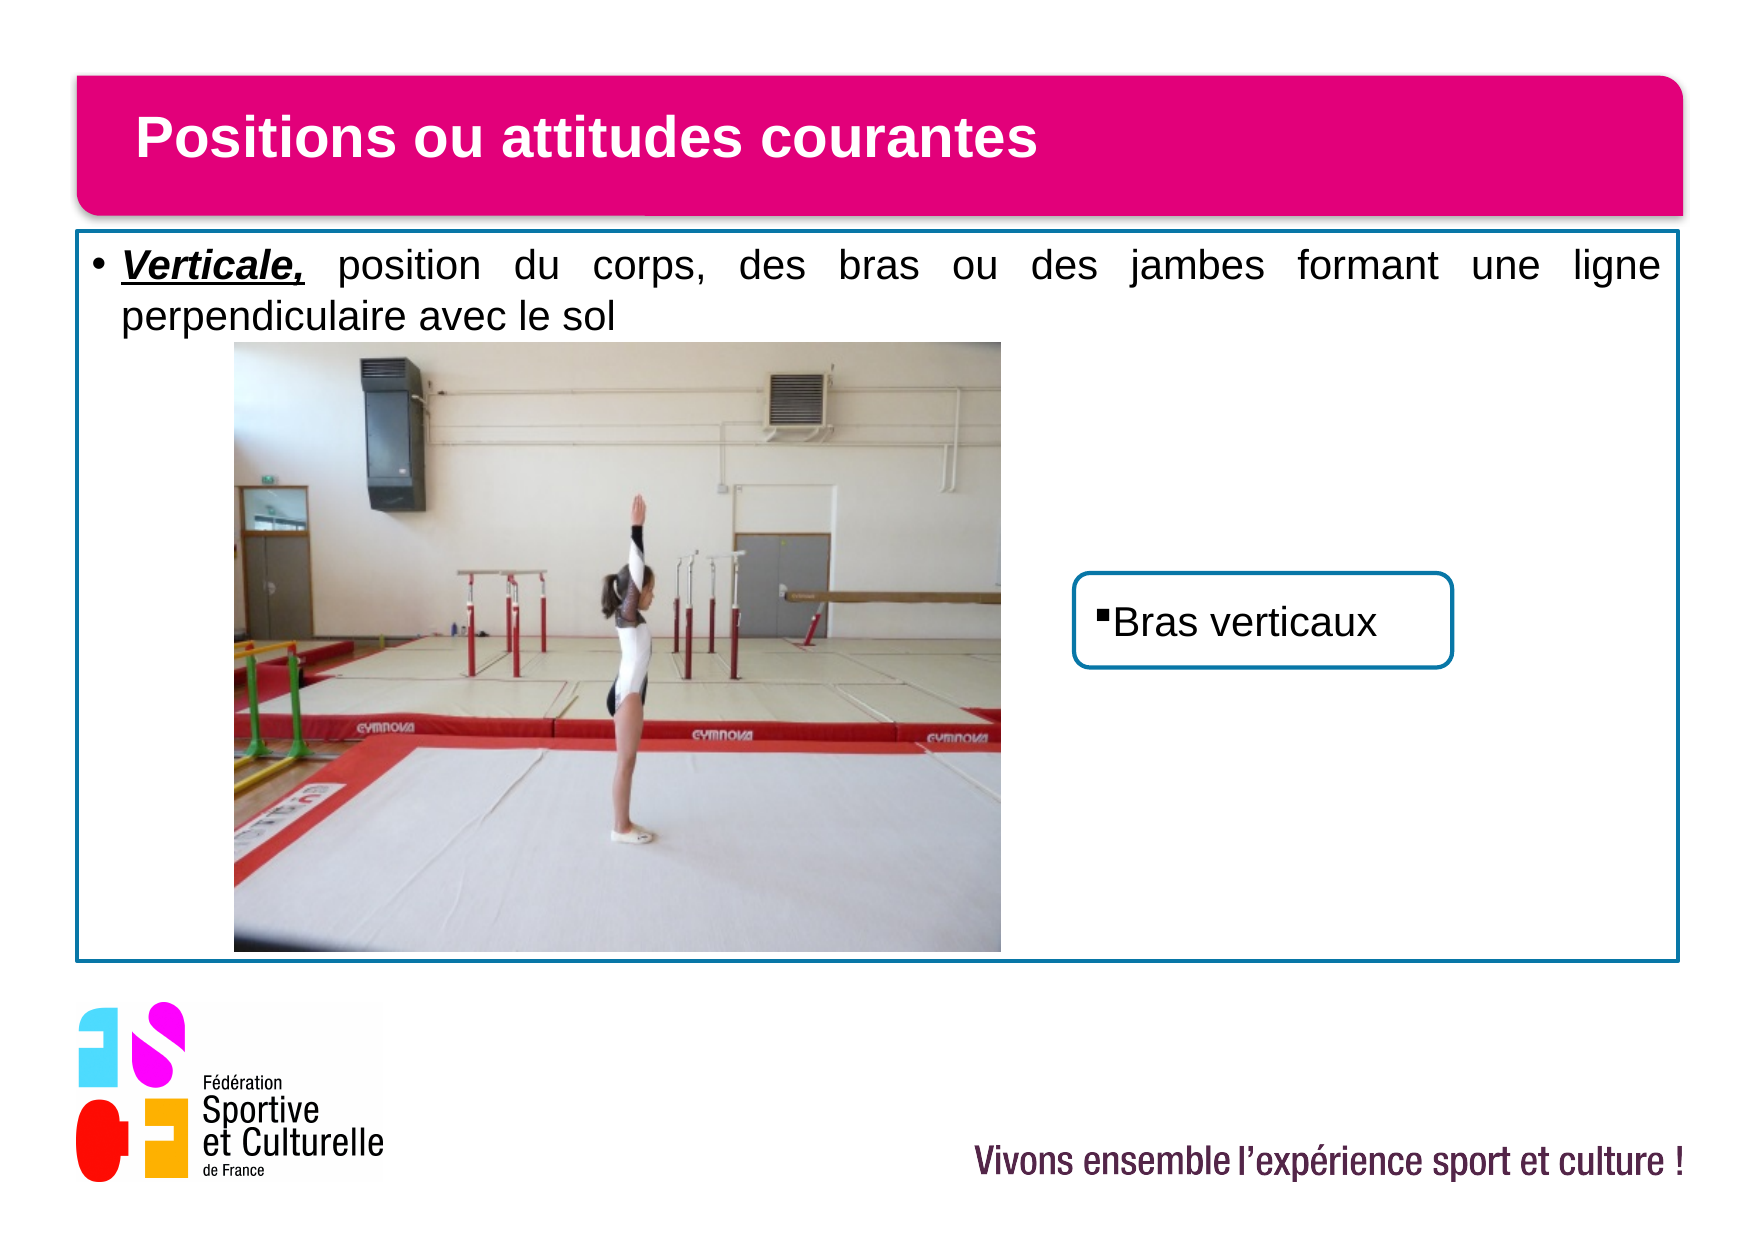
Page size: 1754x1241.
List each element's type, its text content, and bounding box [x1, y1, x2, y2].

text_box Bras verticaux [1071, 570, 1455, 670]
picture [76, 1002, 383, 1182]
text_box [75, 229, 1680, 963]
text_box Verticale, position du corps, des bras ou des jambes formant une ligne perpendiculaire avec le sol [76, 231, 1677, 346]
title Positions ou attitudes courantes [76, 75, 1684, 216]
picture [233, 341, 1001, 953]
picture [974, 1144, 1682, 1182]
